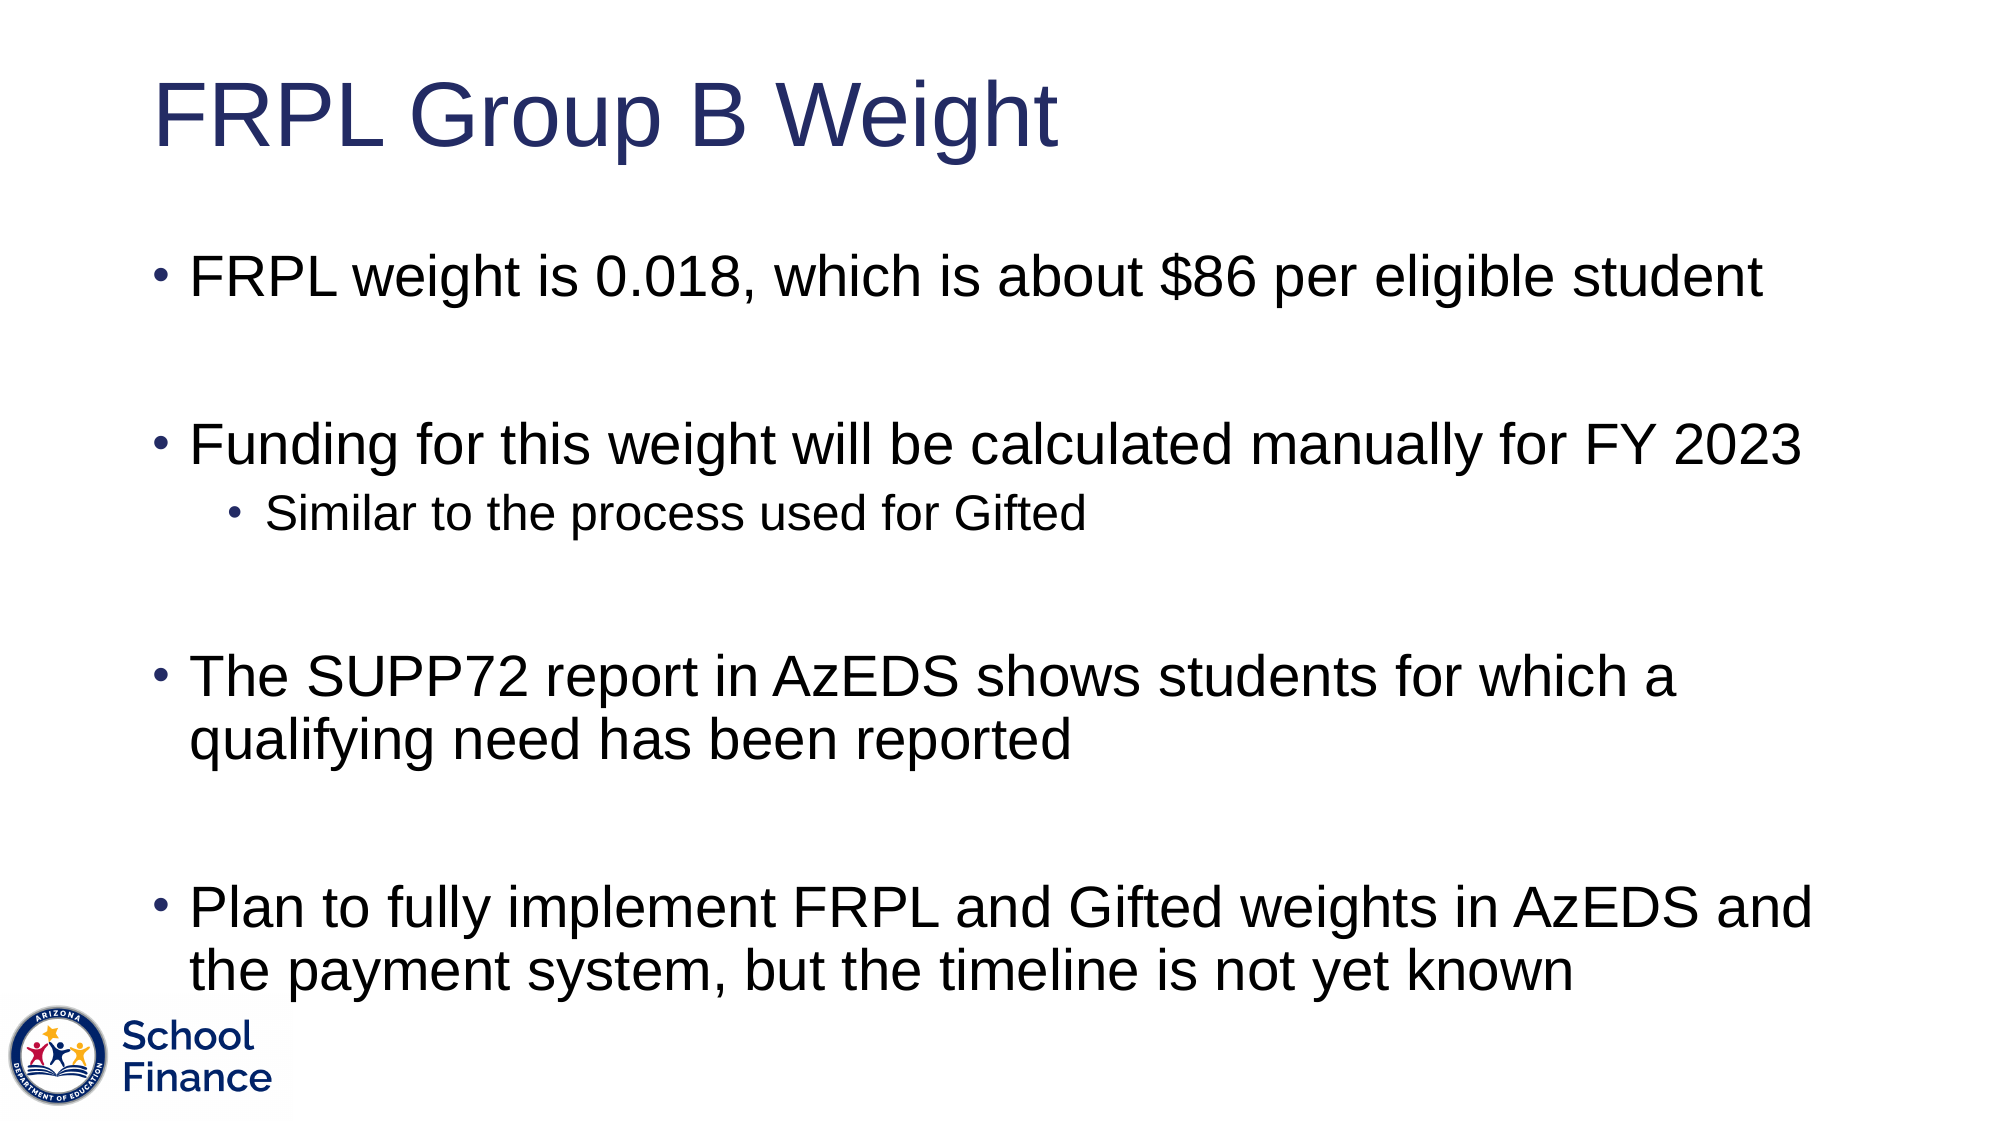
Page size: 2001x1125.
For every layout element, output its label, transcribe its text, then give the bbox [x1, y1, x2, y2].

title FRPL Group B Weight [137, 59, 1863, 239]
list FRPL weight is 0.018, which is about $86 per eligible student Funding for this weight will be calculated manually for FY 2023 Similar to the process used for Gifted The SUPP72 report in AzEDS shows students for which a qualifying need has been reported Plan to fully implement FRPL and Gifted weights in AzEDS and the payment system, but the timeline is not yet known [137, 239, 1863, 953]
picture [0, 993, 293, 1121]
